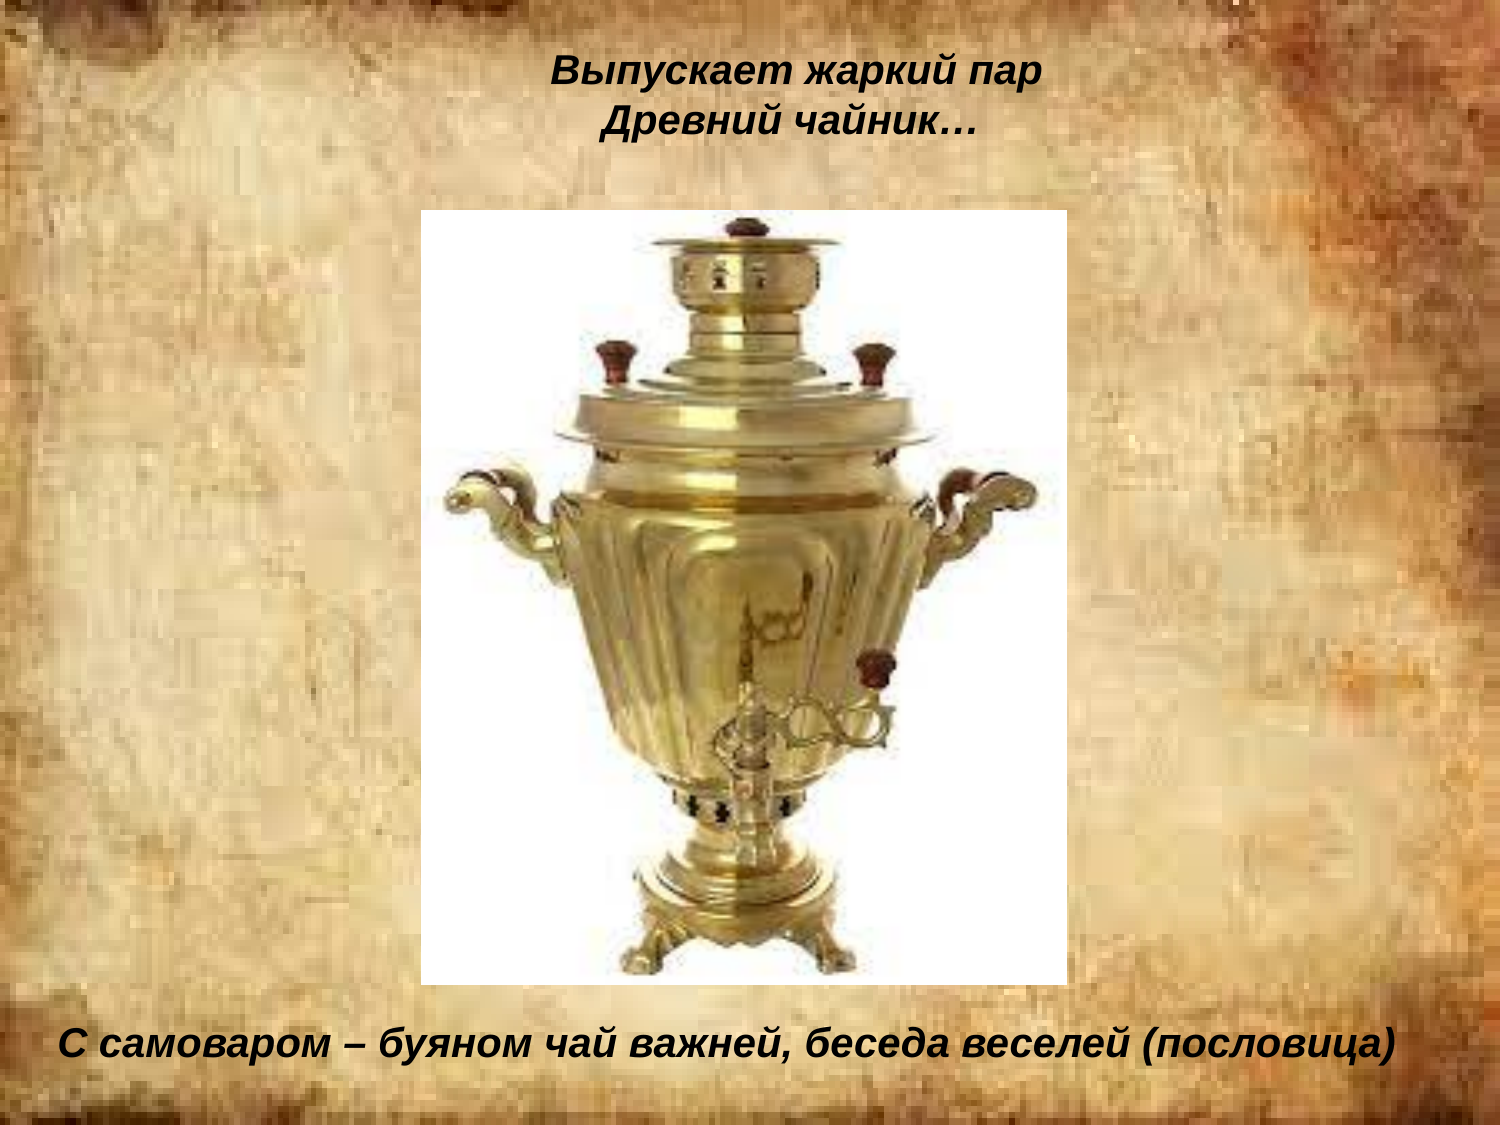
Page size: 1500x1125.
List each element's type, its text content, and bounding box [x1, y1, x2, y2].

text_box Выпускает жаркий пар Древний чайник… [93, 35, 1500, 151]
text_box С самоваром – буяном чай важней, беседа веселей (пословица) [0, 1008, 1465, 1073]
picture [0, 0, 1500, 1125]
